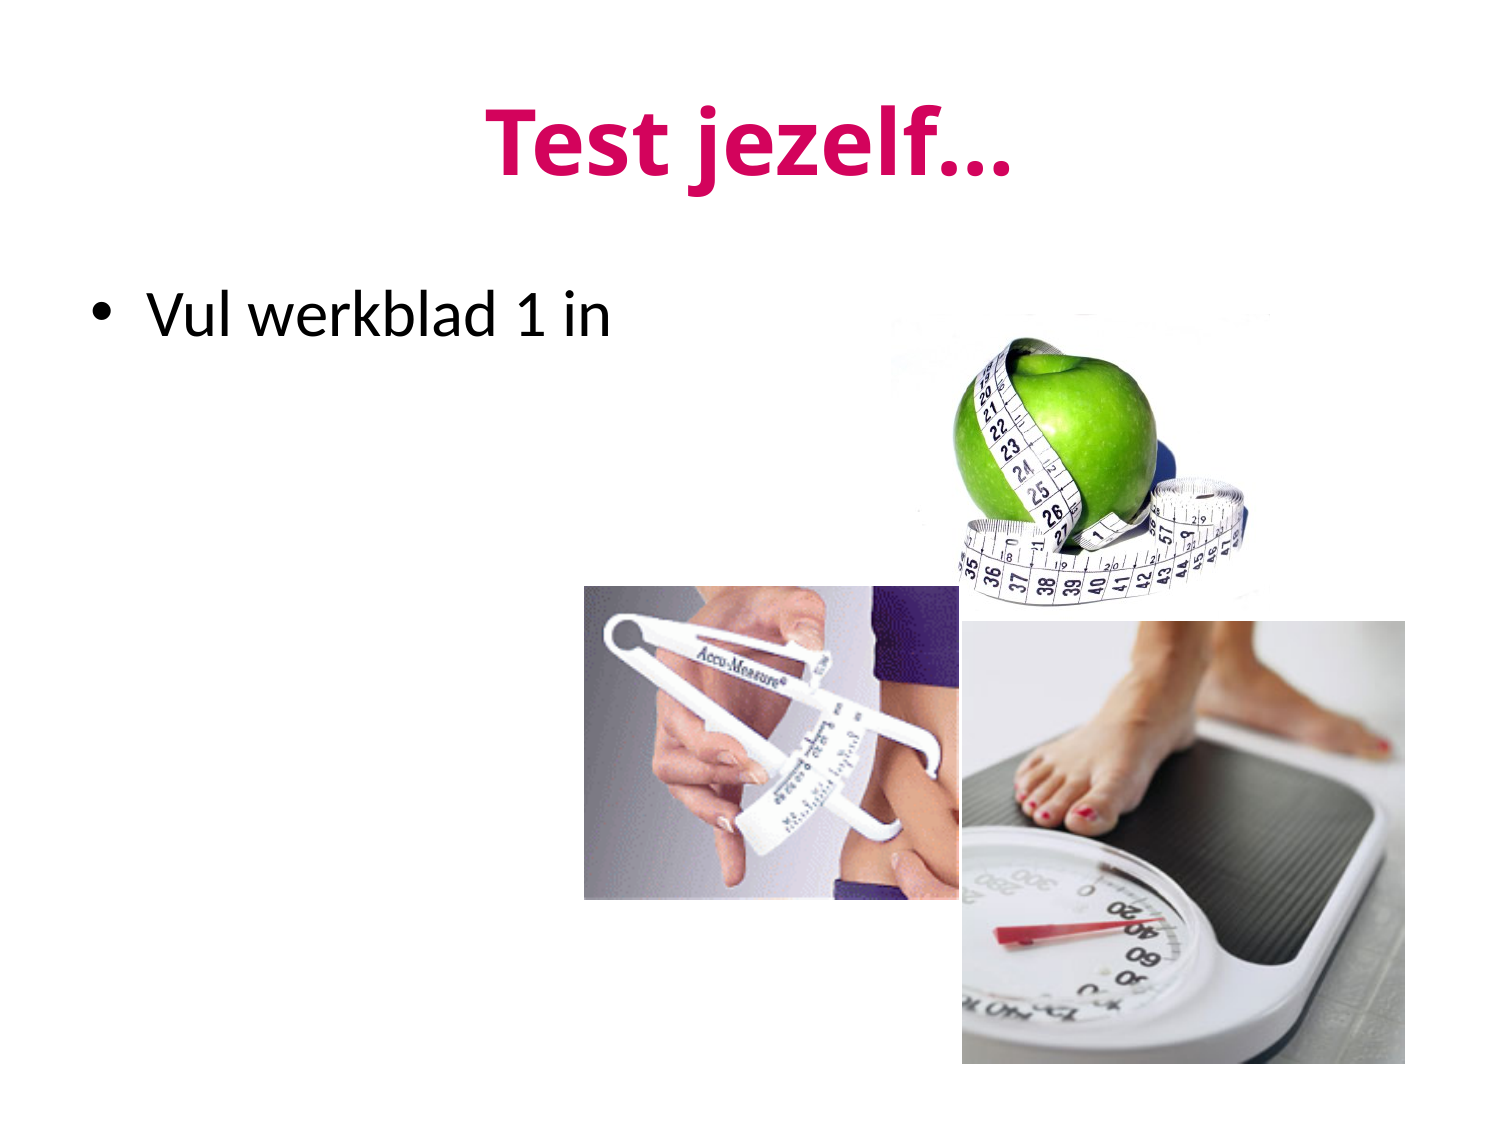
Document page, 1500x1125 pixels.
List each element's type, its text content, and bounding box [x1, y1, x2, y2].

list Vul werkblad 1 in [75, 262, 1425, 1005]
title Test jezelf… [75, 45, 1425, 233]
picture [584, 314, 1405, 1064]
